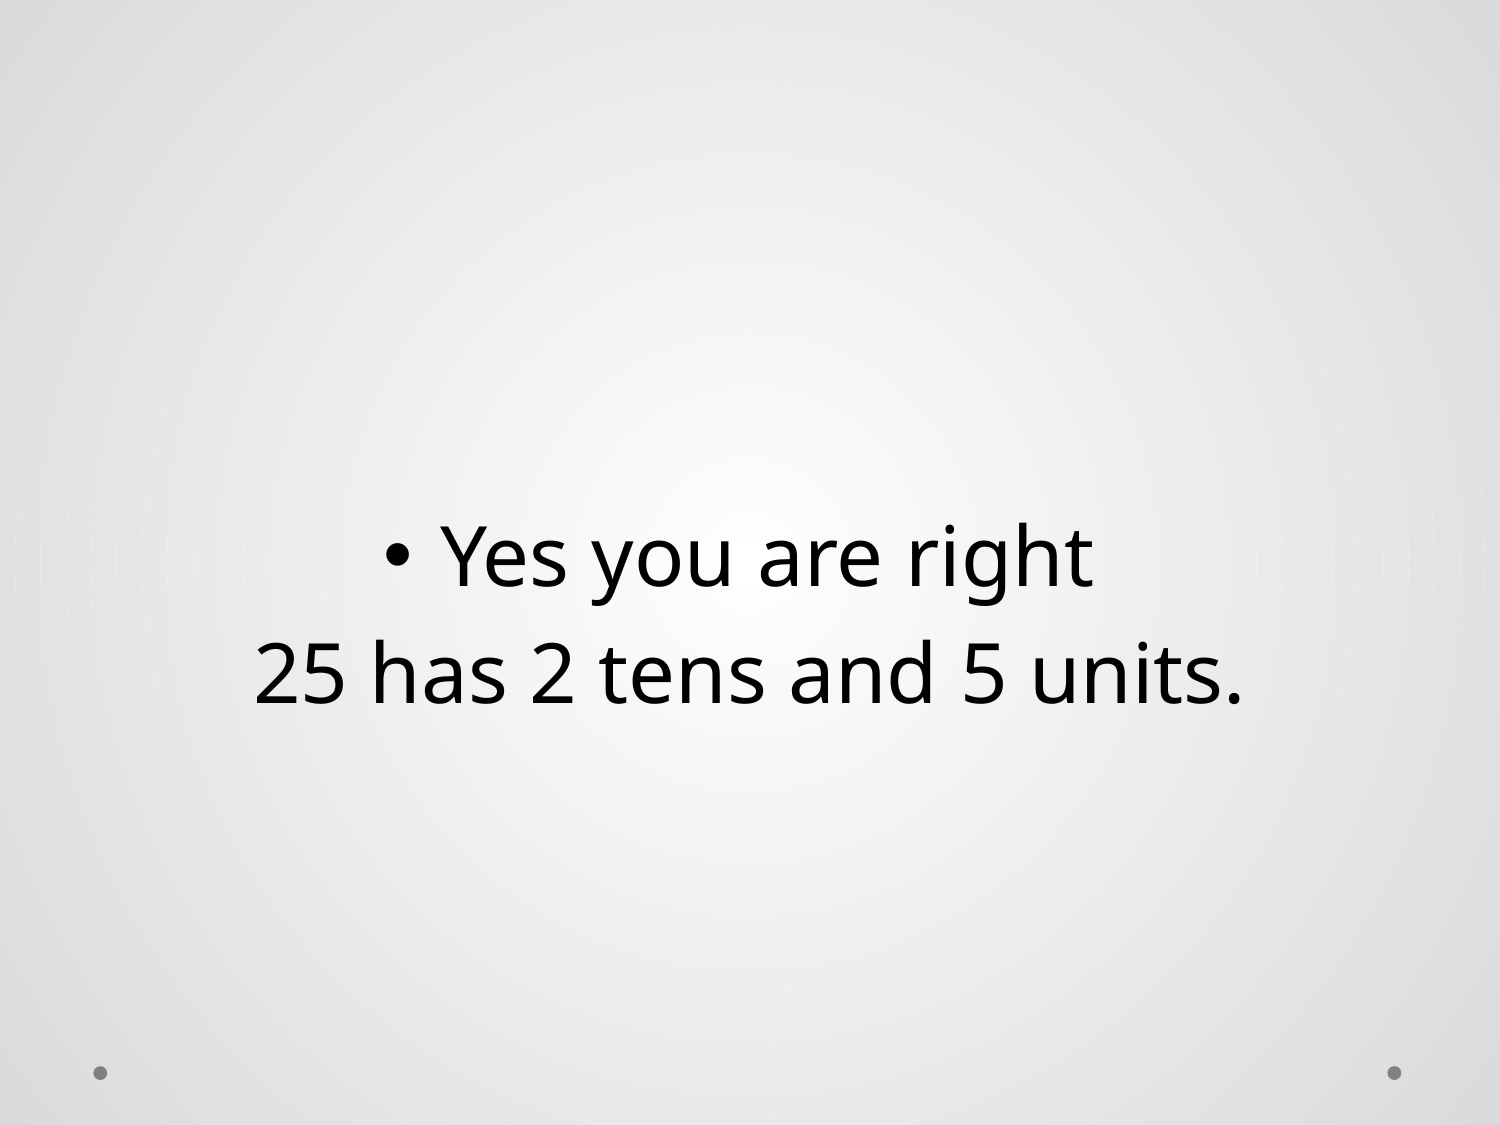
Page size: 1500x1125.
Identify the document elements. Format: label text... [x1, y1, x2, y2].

list Yes you are right 25 has 2 tens and 5 units. [75, 262, 1425, 1005]
